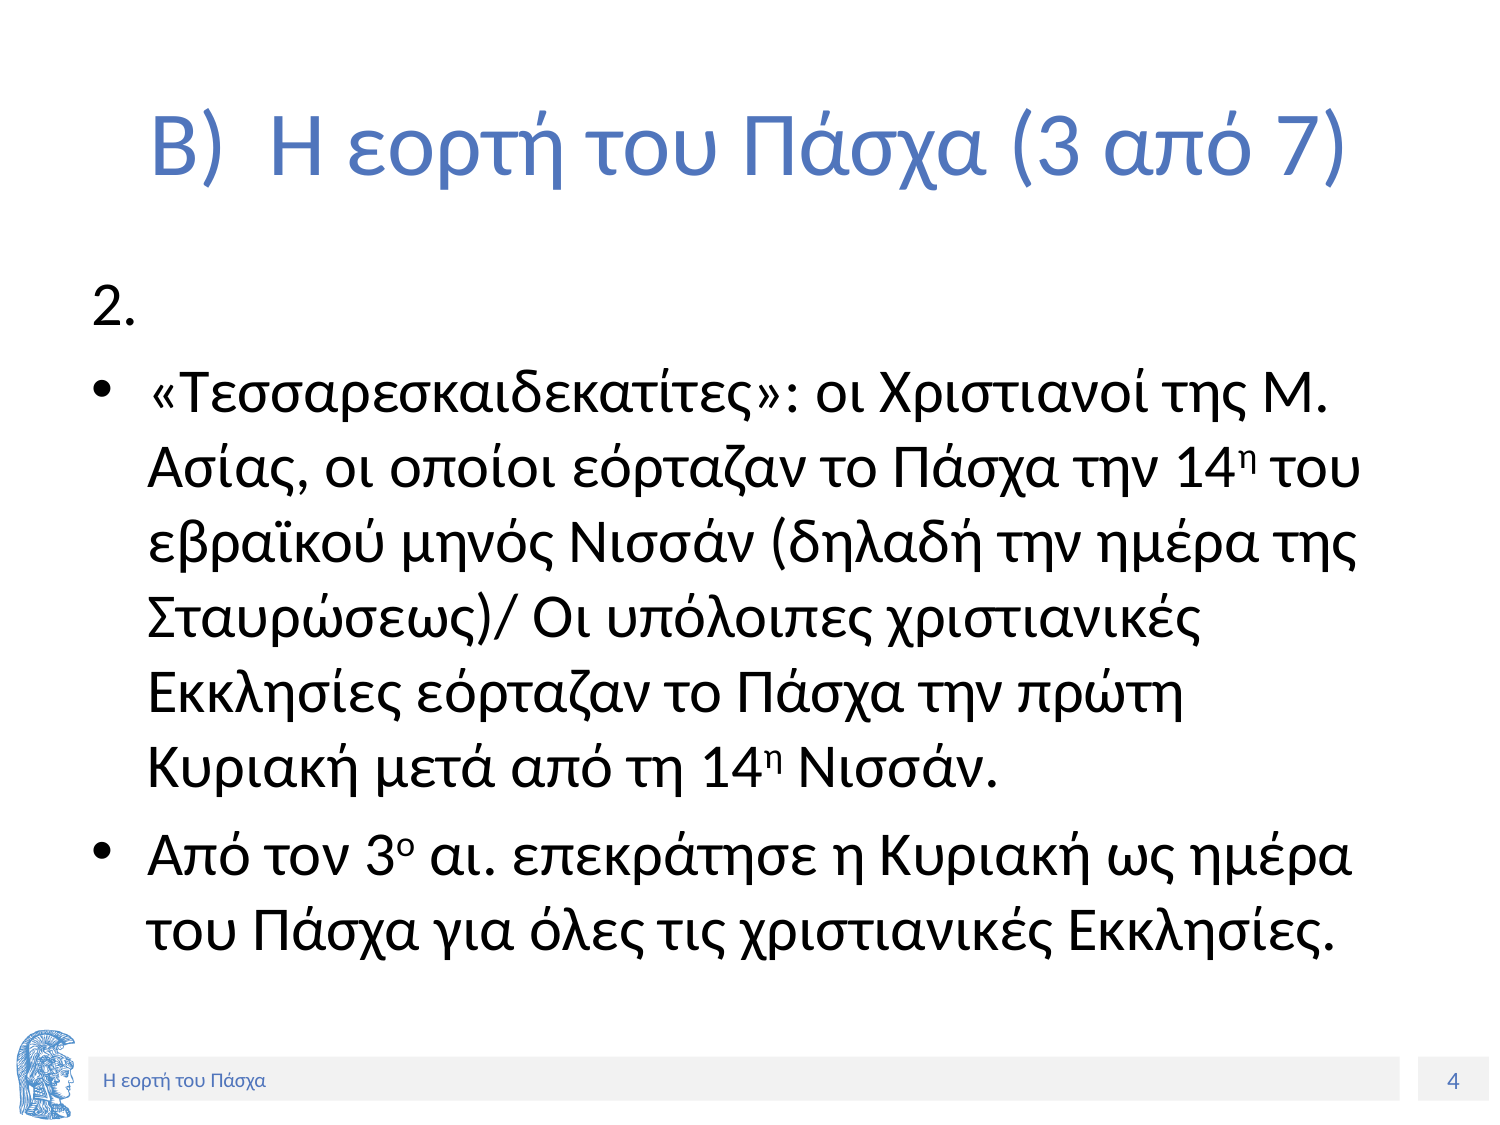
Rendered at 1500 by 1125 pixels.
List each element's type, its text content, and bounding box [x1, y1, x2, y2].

title Β) Η εορτή του Πάσχα (3 από 7) [75, 45, 1425, 233]
list 2. «Τεσσαρεσκαιδεκατίτες»: οι Χριστιανοί της Μ. Ασίας, οι οποίοι εόρταζαν το Πάσχα την 14η του εβραϊκού μηνός Νισσάν (δηλαδή την ημέρα της Σταυρώσεως)/ Οι υπόλοιπες χριστιανικές Εκκλησίες εόρταζαν το Πάσχα την πρώτη Κυριακή μετά από τη 14η Νισσάν. Από τον 3ο αι. επεκράτησε η Κυριακή ως ημέρα του Πάσχα για όλες τις χριστιανικές Εκκλησίες. [76, 255, 1427, 998]
picture [9, 1026, 81, 1120]
